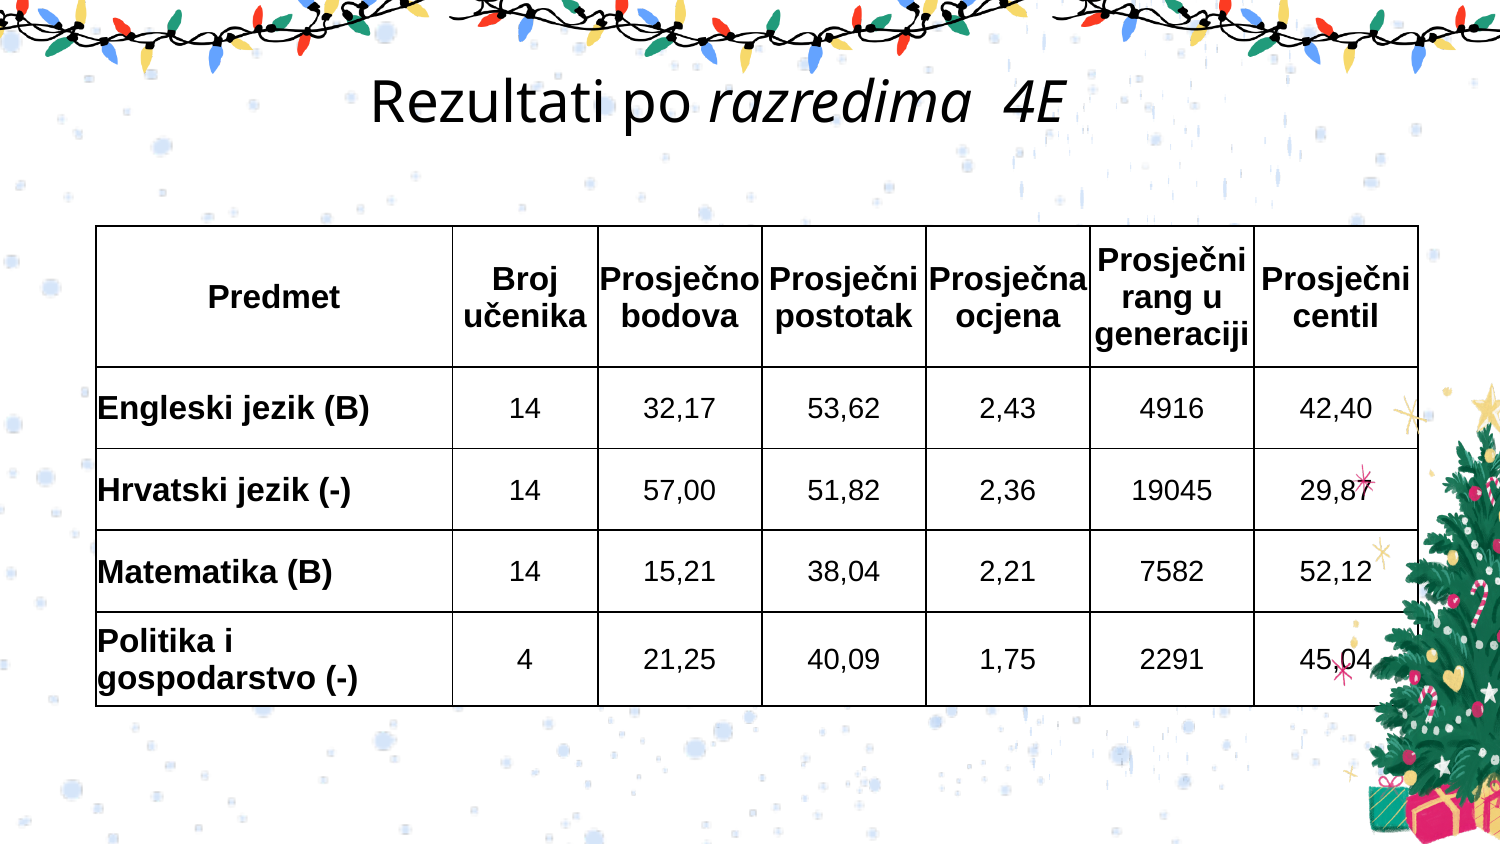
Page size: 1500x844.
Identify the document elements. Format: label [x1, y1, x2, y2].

text_box [0, 85, 1479, 844]
picture [1331, 381, 1500, 844]
picture [0, 0, 1500, 74]
